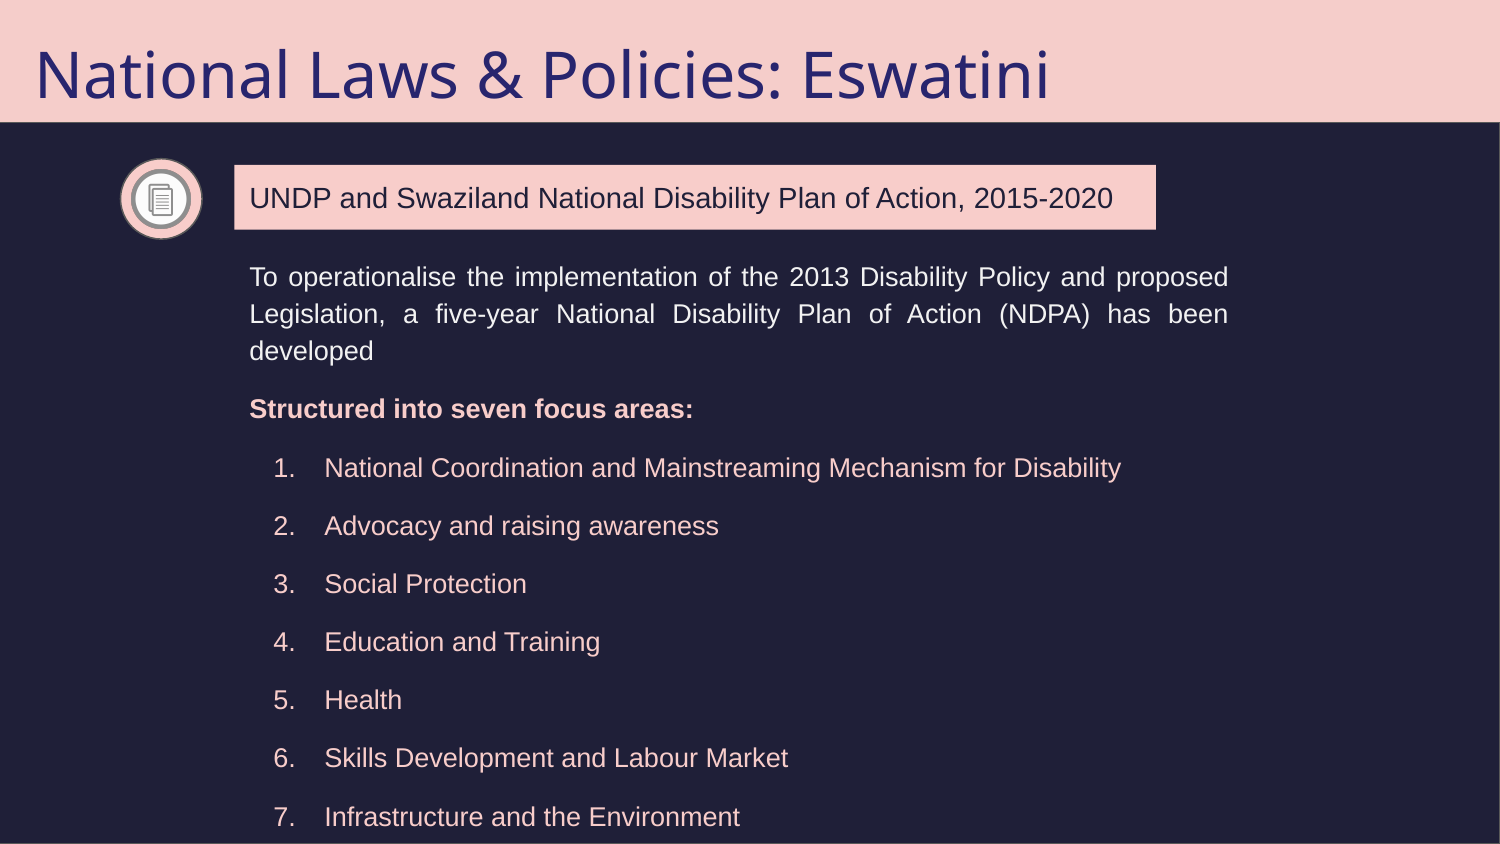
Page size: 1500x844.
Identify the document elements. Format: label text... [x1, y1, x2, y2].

text_box [197, 179, 203, 219]
picture [131, 168, 192, 229]
text_box [136, 158, 187, 167]
text_box [0, 122, 1500, 844]
text_box UNDP and Swaziland National Disability Plan of Action, 2015-2020 [234, 164, 1156, 230]
text_box National Laws & Policies: Eswatini [19, 18, 1393, 127]
text_box [120, 178, 126, 220]
text_box To operationalise the implementation of the 2013 Disability Policy and proposed Legislation, a five-year National Disability Plan of Action (NDPA) has been developed Structured into seven focus areas: National Coordination and Mainstreaming Mechanism for Disability Advocacy and raising awareness Social Protection Education and Training Health Skills Development and Labour Market Infrastructure and the Environment [234, 239, 1243, 844]
